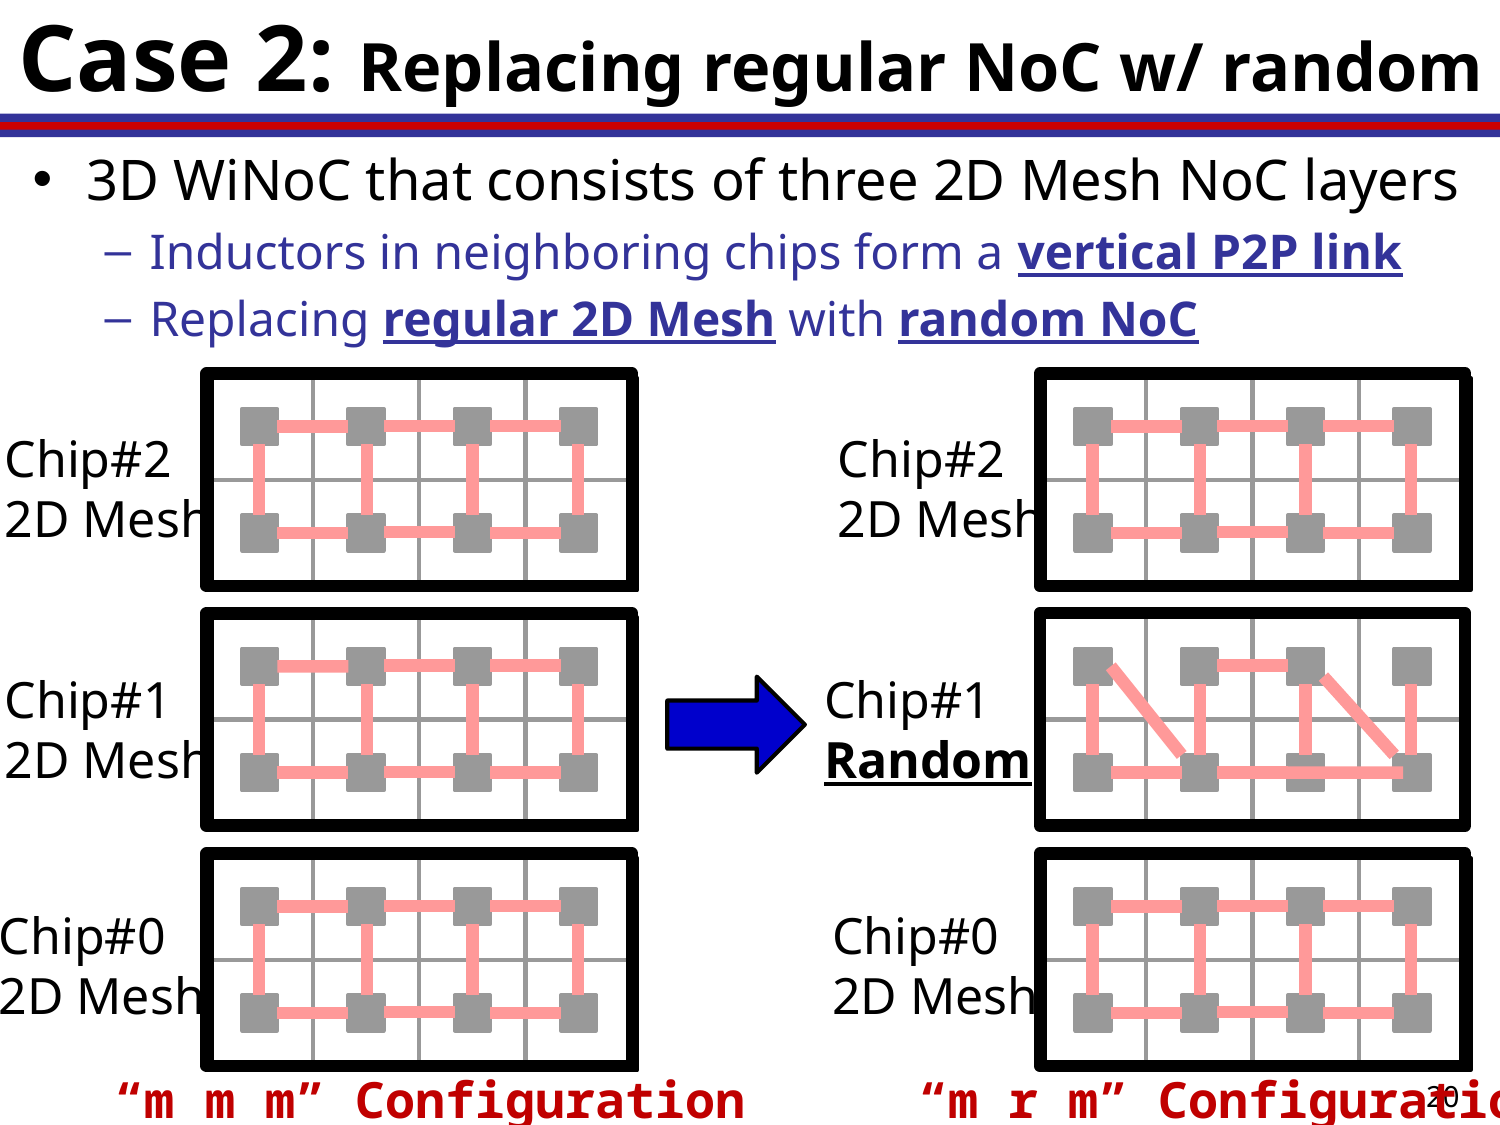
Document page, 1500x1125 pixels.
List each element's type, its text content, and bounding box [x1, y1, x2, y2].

title Case 2: Replacing regular NoC w/ random [0, 0, 1500, 114]
list 3D WiNoC that consists of three 2D Mesh NoC layers Inductors in neighboring chips form a vertical P2P link Replacing regular 2D Mesh with random NoC [17, 137, 1500, 374]
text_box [206, 612, 638, 831]
text_box Chip#1 Random [809, 661, 1034, 796]
text_box [665, 674, 807, 775]
text_box Chip#0 2D Mesh [817, 897, 1034, 1033]
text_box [206, 373, 638, 591]
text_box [1039, 612, 1466, 827]
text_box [1039, 853, 1471, 1071]
text_box “m r m” Configuration [903, 1061, 1500, 1125]
text_box Chip#2 2D Mesh [823, 420, 1034, 555]
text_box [206, 853, 638, 1071]
text_box Chip#2 2D Mesh [0, 420, 200, 555]
text_box Chip#0 2D Mesh [0, 897, 200, 1033]
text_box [1039, 373, 1471, 591]
text_box Chip#1 2D Mesh [0, 661, 200, 796]
text_box “m m m” Configuration [100, 1061, 798, 1125]
